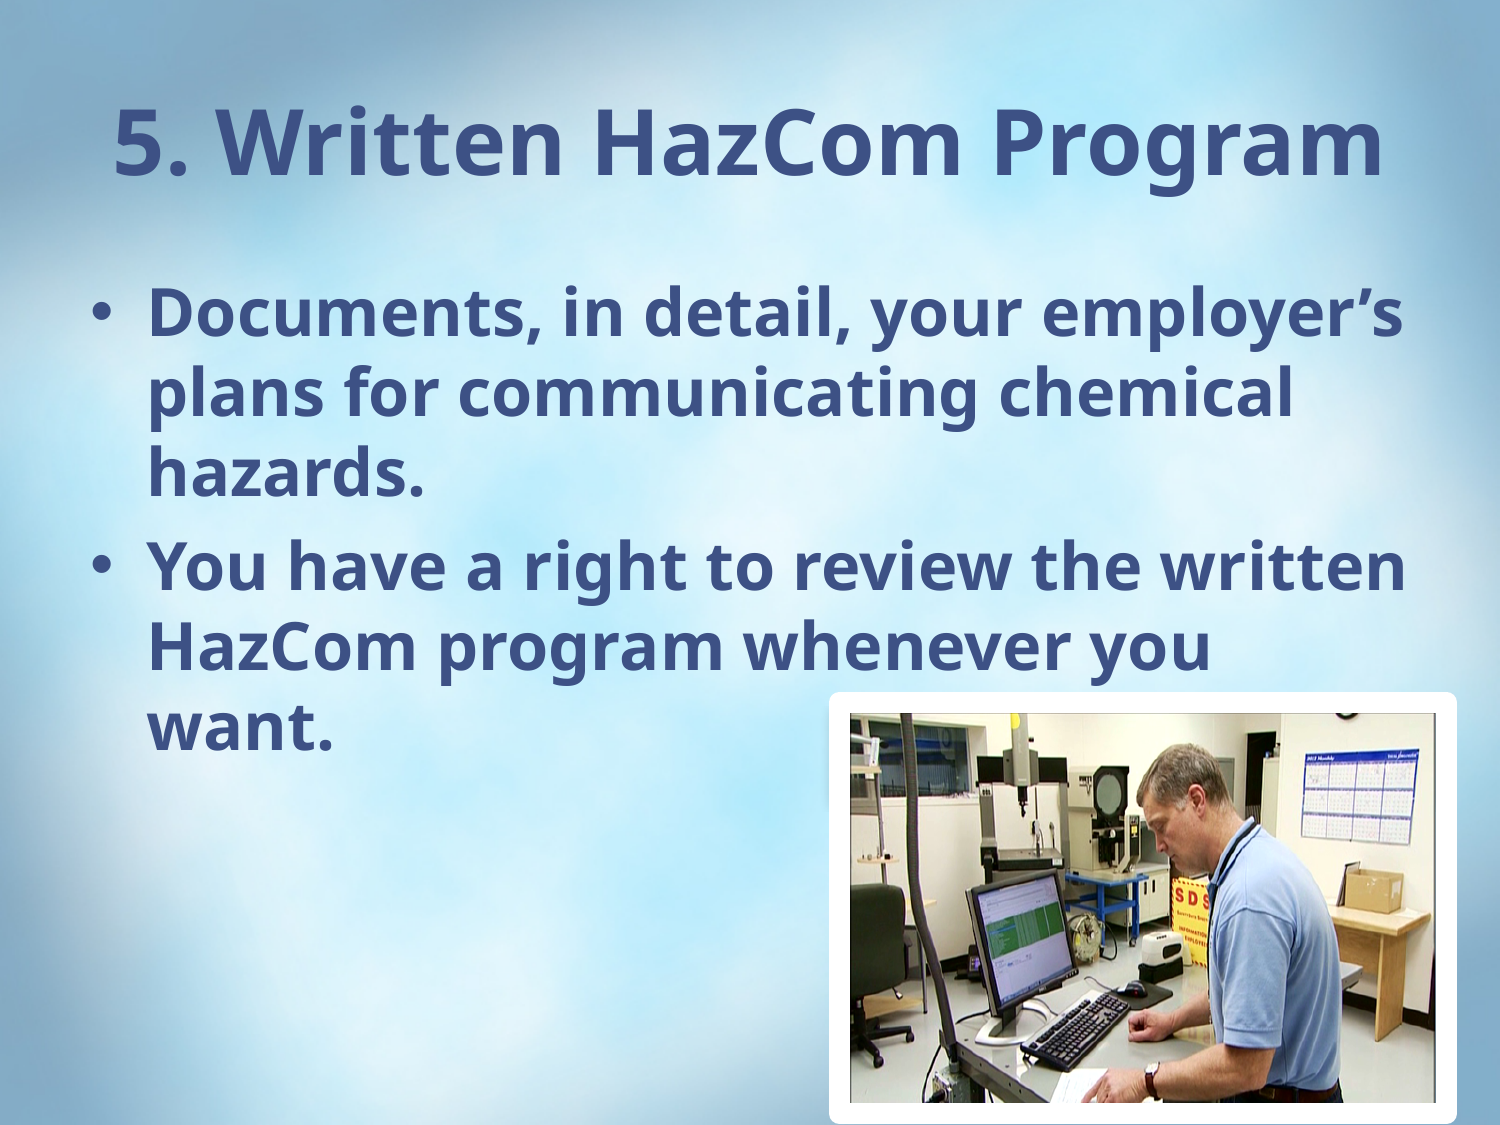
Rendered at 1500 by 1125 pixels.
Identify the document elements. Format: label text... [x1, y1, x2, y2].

picture [0, 0, 1500, 1125]
list Documents, in detail, your employer’s plans for communicating chemical hazards. You have a right to review the written HazCom program whenever you want. [75, 262, 1425, 1005]
title 5. Written HazCom Program [75, 45, 1425, 233]
